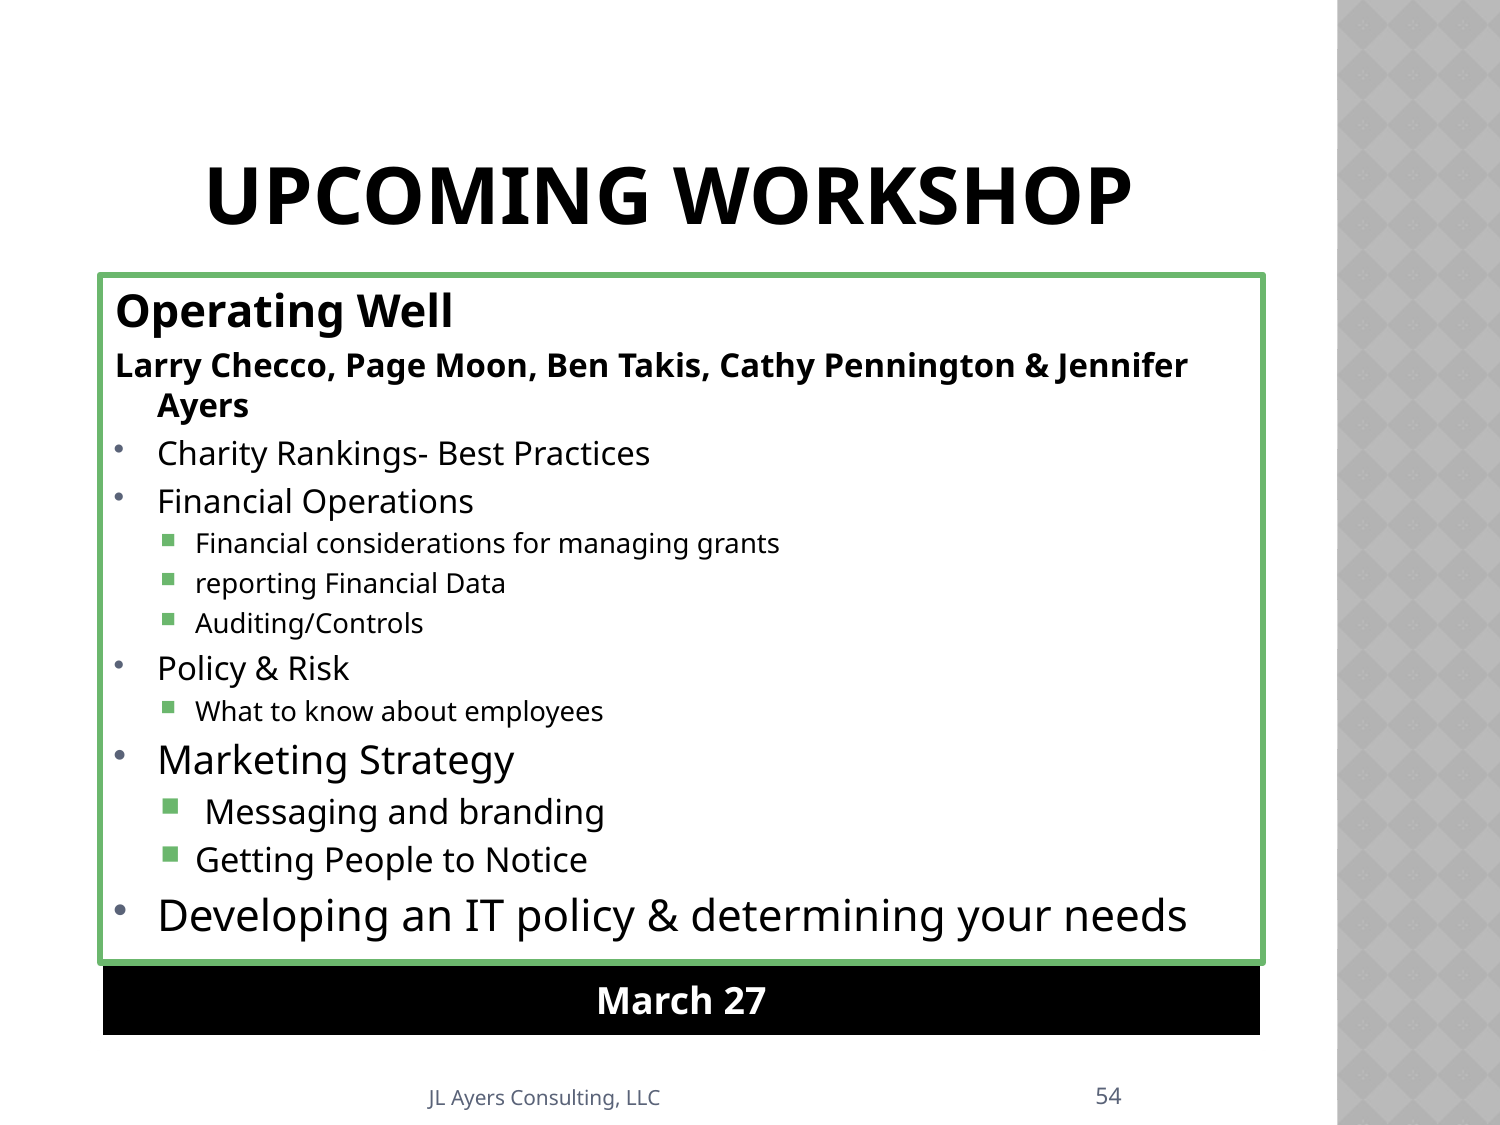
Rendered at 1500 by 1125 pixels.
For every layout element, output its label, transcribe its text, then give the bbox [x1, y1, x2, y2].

list Operating Well Larry Checco, Page Moon, Ben Takis, Cathy Pennington & Jennifer Ayers Charity Rankings- Best Practices Financial Operations Financial considerations for managing grants reporting Financial Data Auditing/Controls Policy & Risk What to know about employees Marketing Strategy Messaging and branding Getting People to Notice Developing an IT policy & determining your needs [97, 272, 1266, 966]
footer JL Ayers Consulting, LLC [75, 1075, 675, 1114]
slide_number 54 [1025, 1075, 1122, 1113]
list March 27 [97, 966, 1265, 1040]
title Upcoming Workshop [75, 52, 1263, 240]
